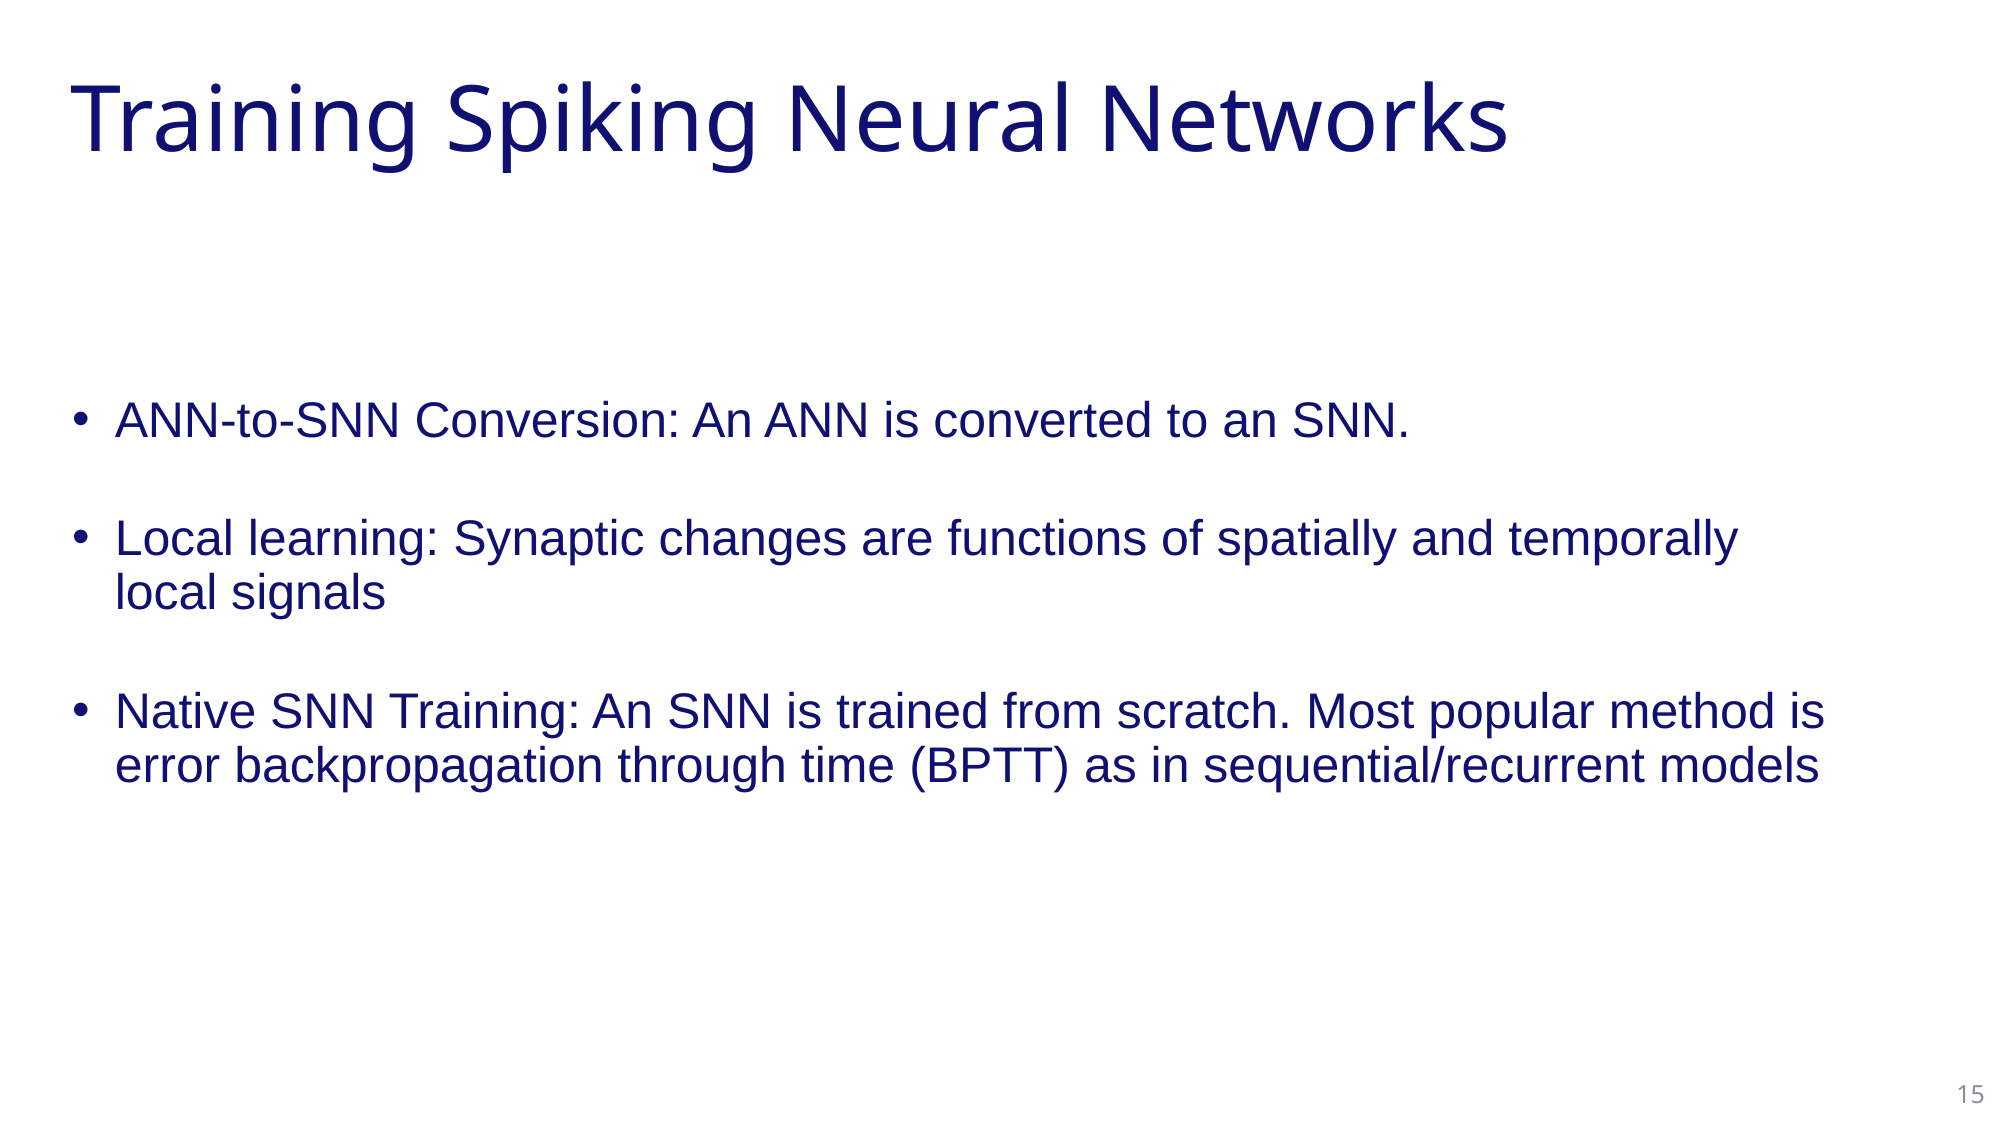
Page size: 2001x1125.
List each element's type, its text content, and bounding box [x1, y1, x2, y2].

slide_number 15 [1897, 1065, 2000, 1125]
list ANN-to-SNN Conversion: An ANN is converted to an SNN. Local learning: Synaptic changes are functions of spatially and temporally local signals Native SNN Training: An SNN is trained from scratch. Most popular method is error backpropagation through time (BPTT) as in sequential/recurrent models [55, 208, 1924, 1035]
title Training Spiking Neural Networks [55, 59, 1946, 185]
